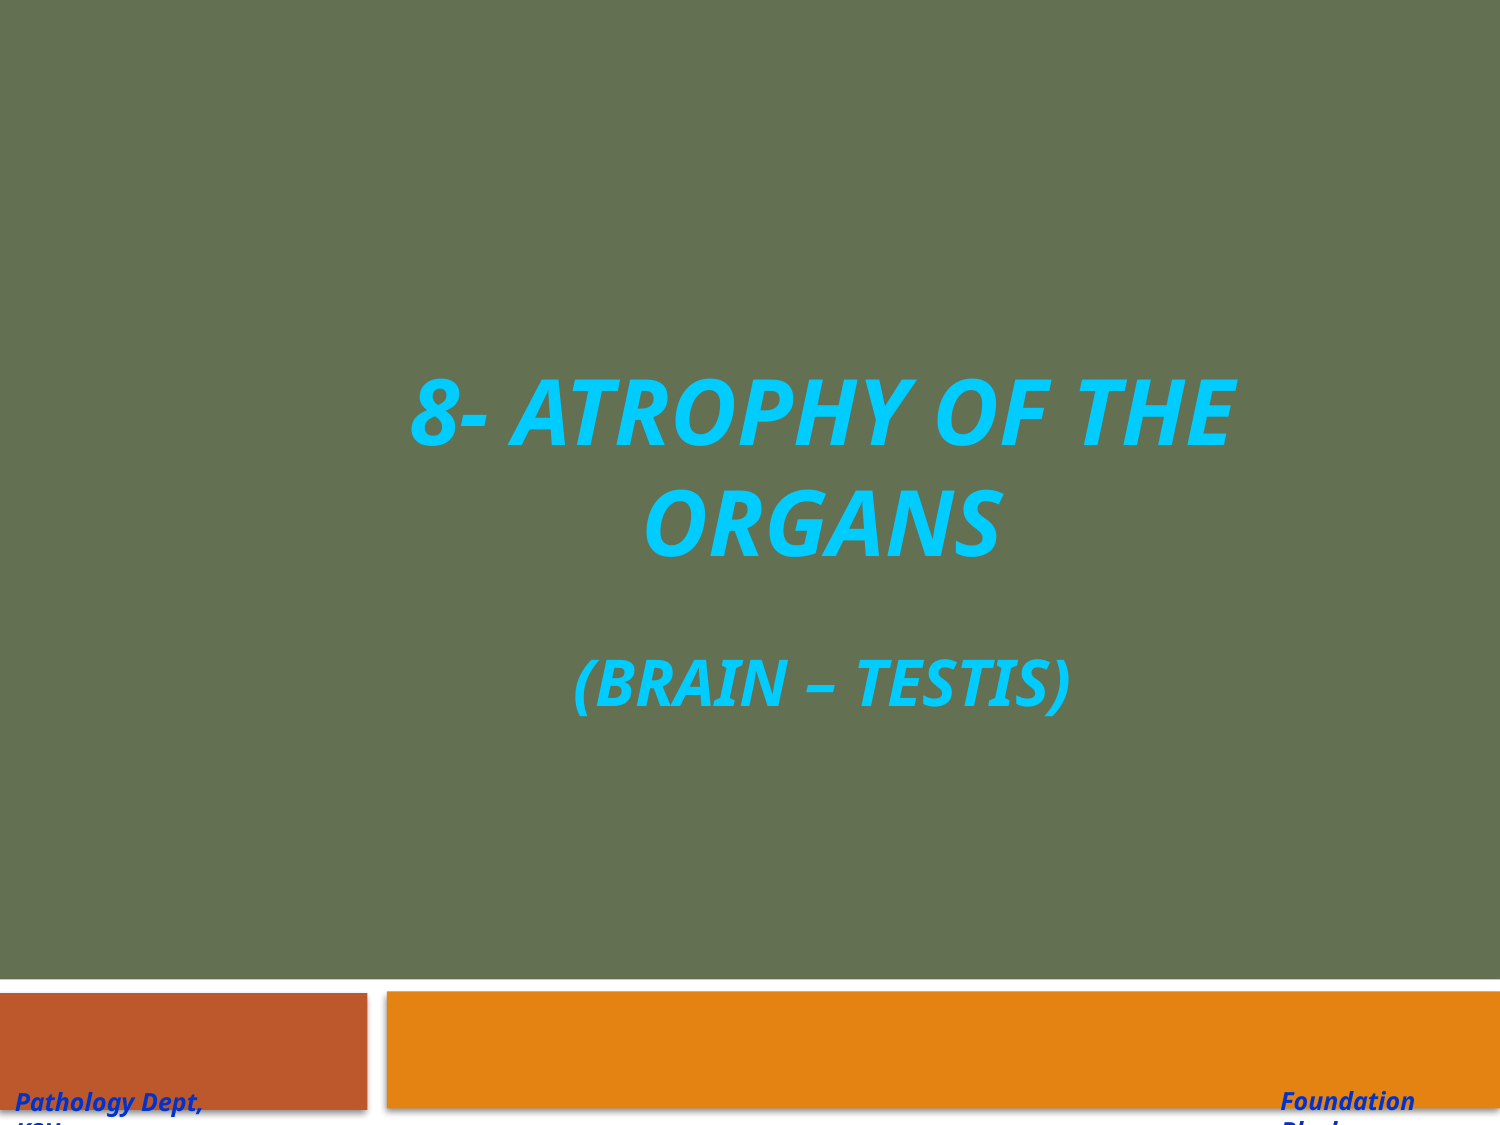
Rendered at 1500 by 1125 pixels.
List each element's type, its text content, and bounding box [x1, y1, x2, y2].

text_box Foundation Block [1265, 1078, 1500, 1125]
text_box Pathology Dept, KSU [0, 1079, 258, 1125]
title 8- Atrophy of the Organs (Brain – Testis) [257, 316, 1388, 727]
